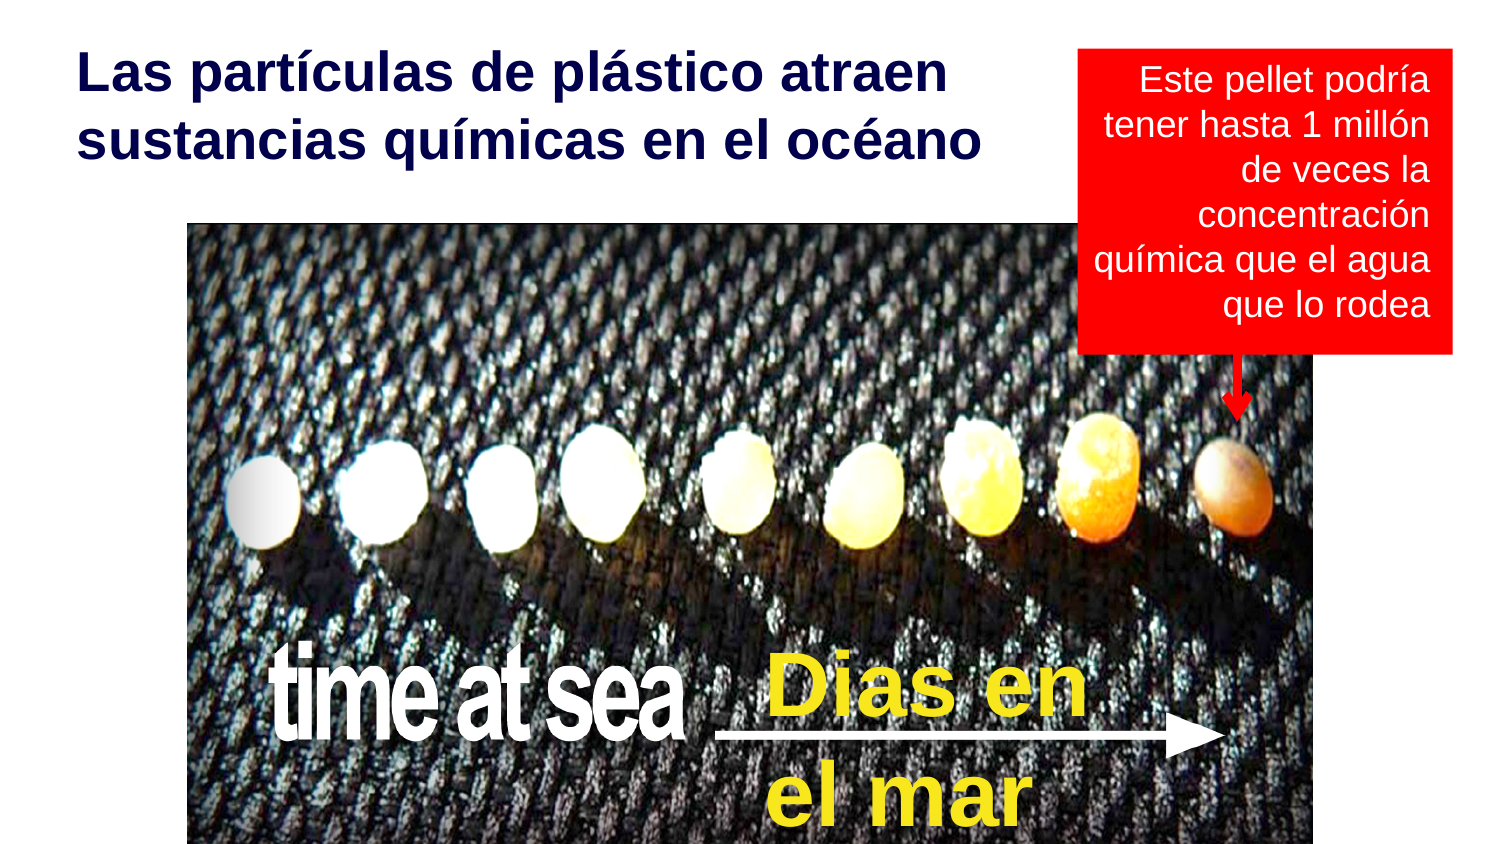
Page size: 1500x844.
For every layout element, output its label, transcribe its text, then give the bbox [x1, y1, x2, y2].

text_box Este pellet podría tener hasta 1 millón de veces la concentración química que el agua que lo rodea [1077, 47, 1445, 333]
text_box Las partículas de plástico atraen sustancias químicas en el océano [62, 28, 1135, 178]
text_box [1316, 48, 1453, 355]
picture [187, 223, 1313, 844]
